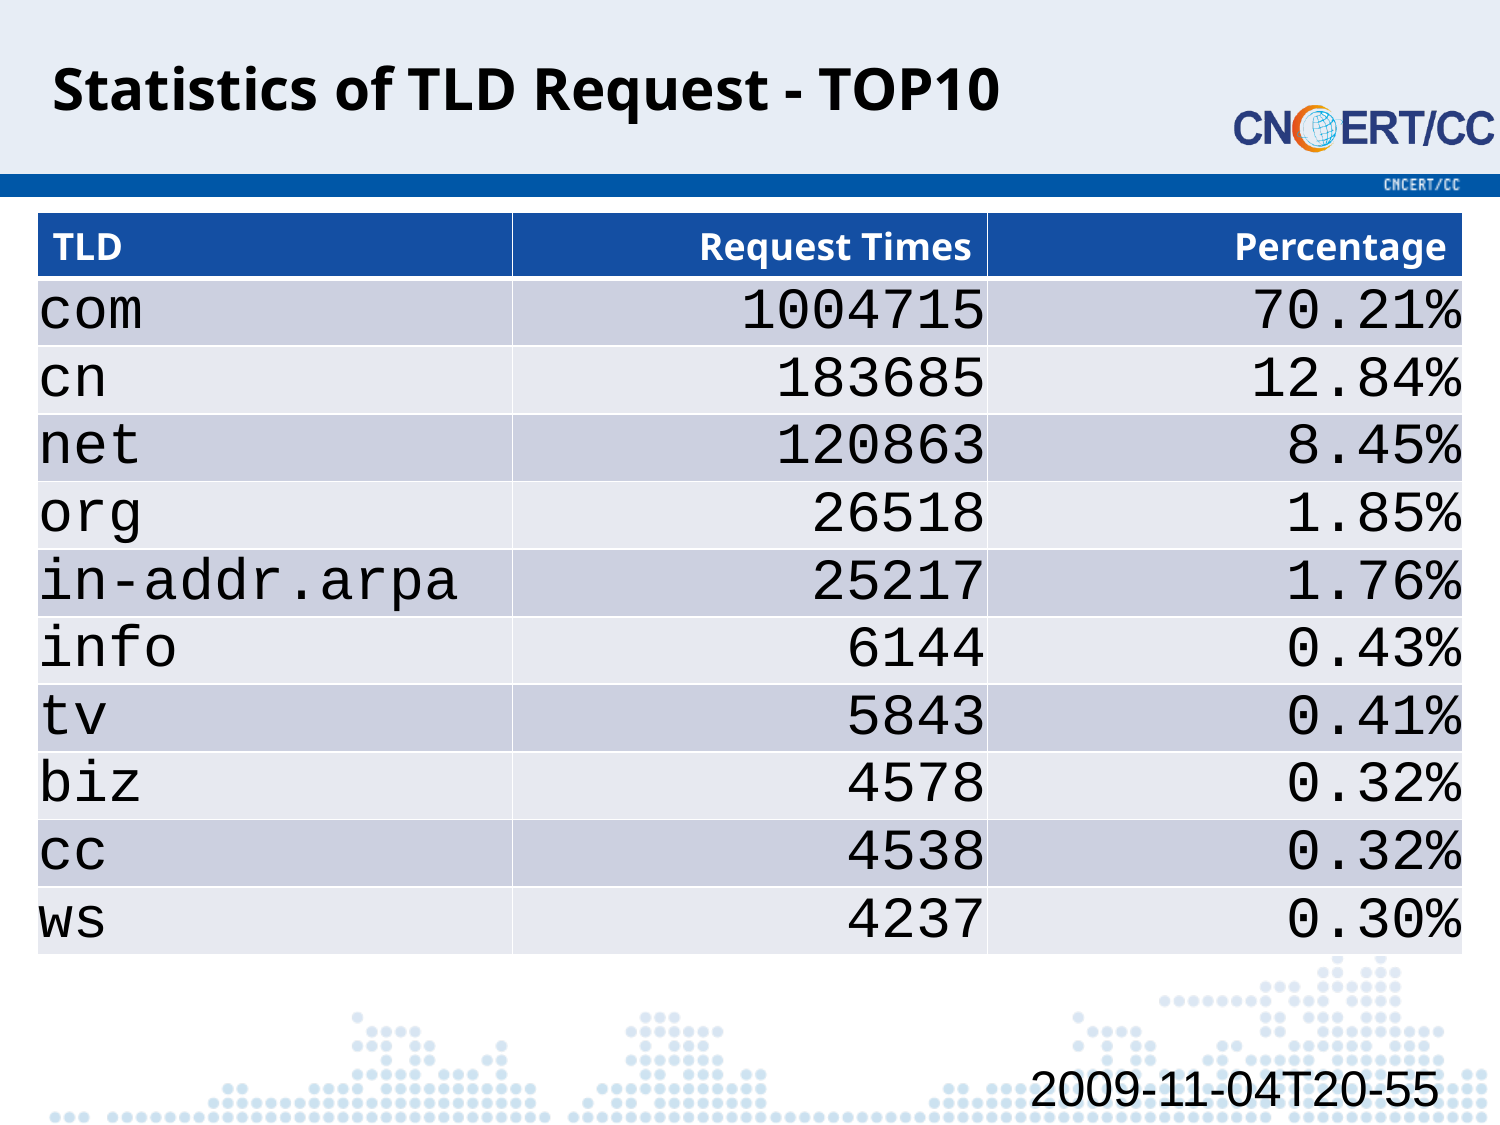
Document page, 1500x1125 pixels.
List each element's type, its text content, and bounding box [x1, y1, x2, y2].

table_header Request Times [513, 213, 987, 276]
table_cell ws [38, 888, 512, 954]
table_cell 1.85% [988, 482, 1462, 548]
table_cell 0.30% [988, 888, 1462, 954]
table_cell 0.41% [988, 685, 1462, 751]
table_cell 6144 [513, 618, 987, 683]
table_cell 70.21% [988, 281, 1462, 345]
table_cell 1004715 [513, 281, 987, 345]
table_cell cc [38, 820, 512, 886]
table_cell 0.32% [988, 820, 1462, 886]
table_cell 0.43% [988, 618, 1462, 683]
picture [0, 174, 1500, 197]
table_cell 5843 [513, 685, 987, 751]
table_cell cn [38, 347, 512, 413]
table_header TLD [38, 213, 512, 276]
table_cell info [38, 618, 512, 683]
table_cell 1.76% [988, 550, 1462, 616]
table_cell 12.84% [988, 347, 1462, 413]
text_box 2009-11-04T20-55 [1015, 1049, 1456, 1124]
table_cell tv [38, 685, 512, 751]
picture [37, 894, 1500, 1125]
table_cell 183685 [513, 347, 987, 413]
table_cell com [38, 281, 512, 345]
table_cell 4538 [513, 820, 987, 886]
title Statistics of TLD Request - TOP10 [37, 0, 1238, 176]
table_cell in-addr.arpa [38, 550, 512, 616]
table_cell 4578 [513, 753, 987, 819]
table_header Percentage [988, 213, 1462, 276]
table_cell 0.32% [988, 753, 1462, 819]
picture [1238, 99, 1500, 155]
table_cell org [38, 482, 512, 548]
table_cell 4237 [513, 888, 987, 954]
table_cell 8.45% [988, 415, 1462, 481]
table_cell 26518 [513, 482, 987, 548]
table_cell biz [38, 753, 512, 819]
table_cell 120863 [513, 415, 987, 481]
table_cell net [38, 415, 512, 481]
table_cell 25217 [513, 550, 987, 616]
